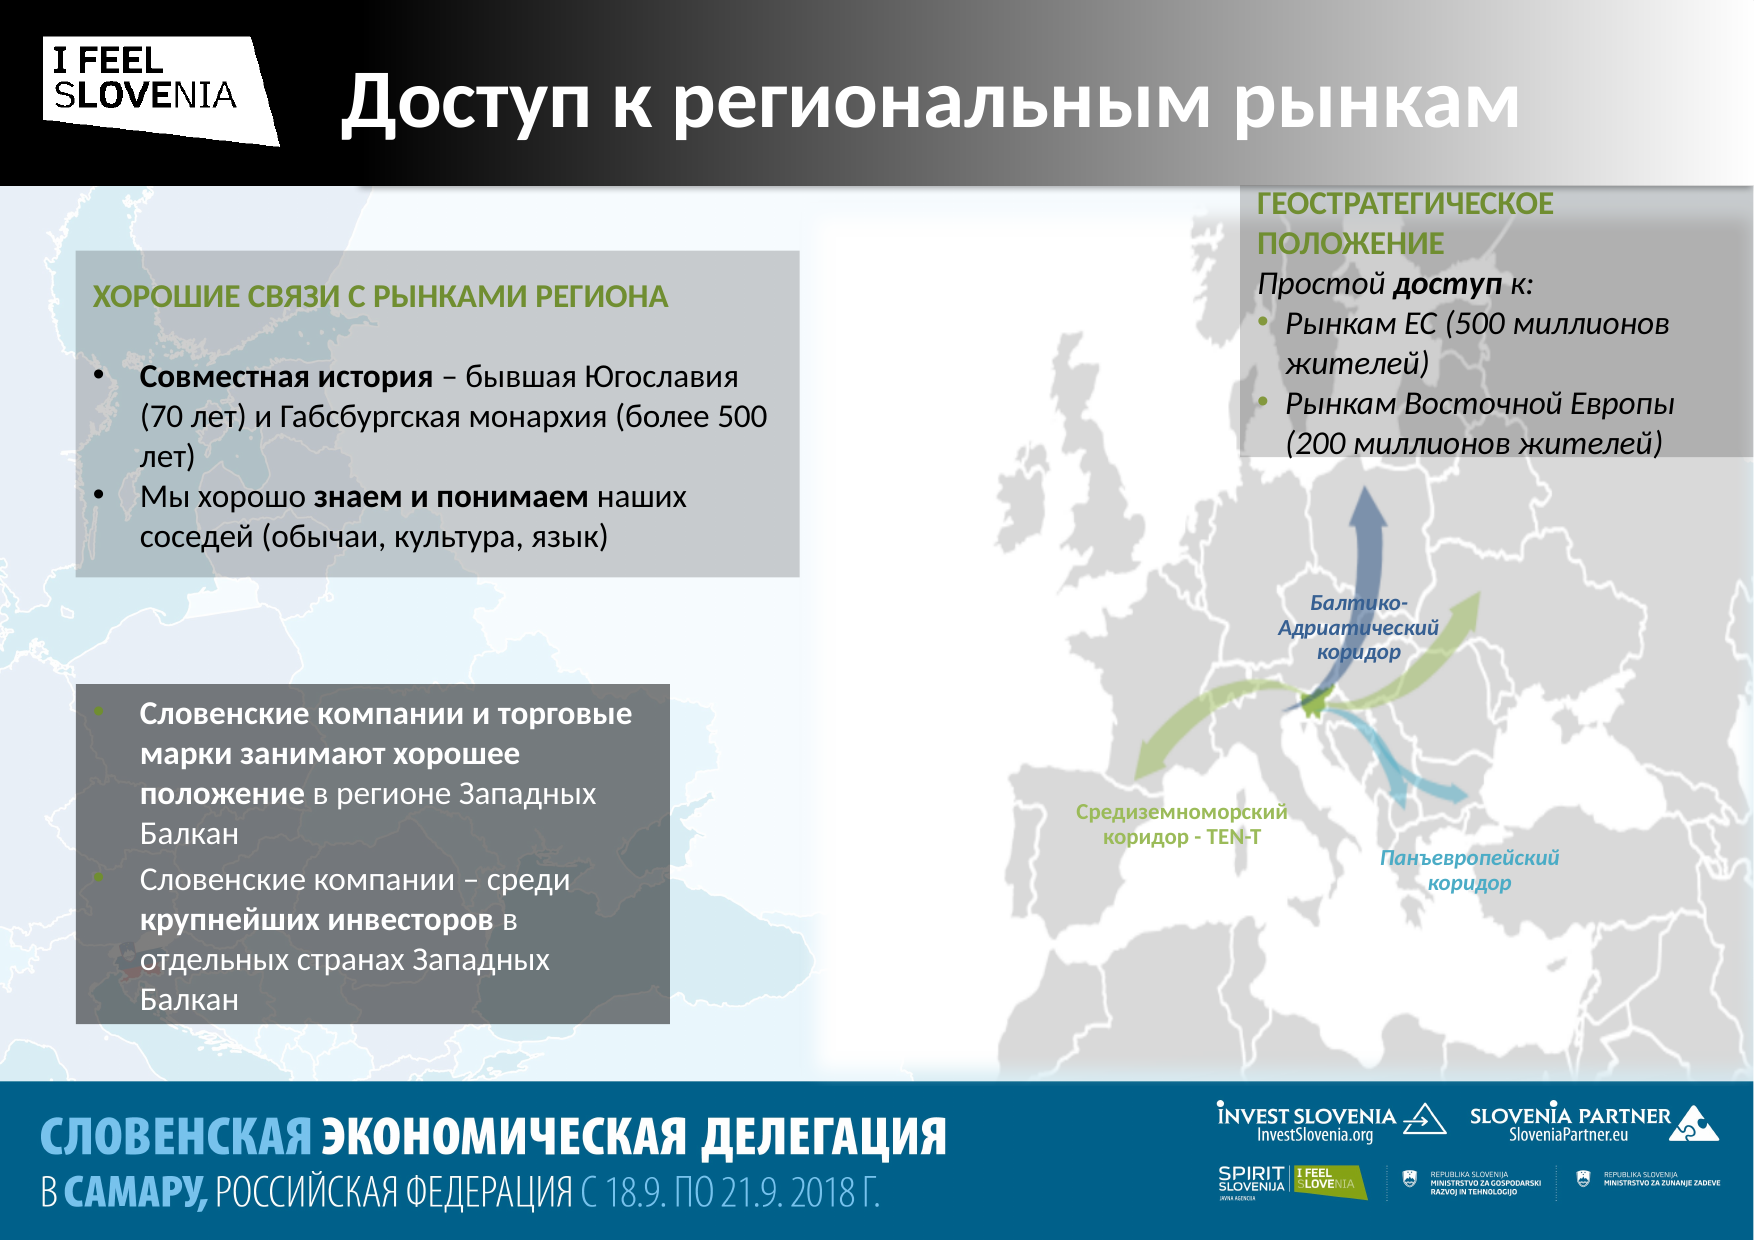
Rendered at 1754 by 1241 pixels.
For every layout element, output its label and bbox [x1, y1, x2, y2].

picture [1510, 1109, 1522, 1122]
picture [1273, 1167, 1284, 1179]
picture [815, 1118, 833, 1154]
picture [320, 1177, 324, 1206]
picture [1295, 1109, 1303, 1123]
picture [561, 1118, 579, 1154]
picture [1667, 1181, 1691, 1186]
picture [109, 1177, 136, 1206]
picture [1603, 1132, 1608, 1140]
picture [1660, 1109, 1670, 1123]
picture [0, 186, 1754, 1083]
picture [1269, 1109, 1277, 1123]
picture [539, 1177, 543, 1206]
picture [405, 1118, 428, 1154]
picture [374, 1118, 399, 1154]
picture [1404, 1110, 1427, 1127]
picture [531, 1118, 554, 1154]
picture [1483, 1109, 1490, 1123]
picture [1670, 1106, 1719, 1140]
picture [126, 1118, 149, 1154]
picture [365, 1190, 377, 1202]
picture [198, 1200, 206, 1211]
picture [85, 1177, 105, 1206]
picture [65, 1118, 90, 1154]
picture [468, 1177, 478, 1206]
picture [329, 1188, 342, 1206]
picture [922, 1118, 945, 1154]
picture [234, 1118, 256, 1154]
picture [501, 1118, 524, 1154]
picture [583, 1118, 604, 1154]
picture [549, 1177, 553, 1206]
picture [1279, 1109, 1289, 1123]
picture [1316, 1109, 1331, 1123]
picture [1333, 1110, 1345, 1123]
picture [1536, 1110, 1548, 1123]
picture [758, 1118, 784, 1154]
picture [1349, 1110, 1357, 1123]
picture [310, 1177, 314, 1206]
picture [1295, 1166, 1367, 1200]
picture [183, 1177, 202, 1206]
picture [1605, 1181, 1622, 1185]
picture [1258, 1109, 1266, 1123]
picture [42, 1118, 62, 1154]
picture [289, 1177, 293, 1206]
picture [1361, 1110, 1373, 1123]
picture [1242, 1109, 1254, 1122]
picture [1525, 1109, 1533, 1123]
picture [1648, 1109, 1656, 1123]
picture [1307, 1109, 1314, 1123]
picture [832, 1118, 857, 1154]
picture [1515, 1128, 1519, 1140]
picture [894, 1118, 917, 1154]
picture [434, 1118, 459, 1154]
picture [1607, 1109, 1617, 1123]
picture [96, 1118, 121, 1154]
picture [218, 1177, 224, 1206]
picture [1580, 1109, 1590, 1123]
picture [1383, 1110, 1395, 1123]
picture [1620, 1109, 1629, 1123]
picture [1404, 1128, 1446, 1134]
picture [499, 1190, 510, 1199]
text_box [0, 0, 1754, 186]
picture [518, 1177, 534, 1211]
picture [287, 1118, 310, 1154]
picture [791, 1118, 808, 1154]
picture [1403, 1171, 1416, 1185]
picture [1591, 1110, 1604, 1123]
picture [139, 1177, 159, 1206]
picture [1582, 1130, 1587, 1139]
picture [1558, 1110, 1571, 1123]
picture [737, 1118, 754, 1154]
picture [408, 1183, 413, 1203]
picture [661, 1118, 685, 1154]
picture [163, 1177, 181, 1206]
picture [1432, 1181, 1450, 1185]
picture [1253, 1167, 1264, 1178]
picture [255, 1182, 260, 1205]
picture [702, 1118, 732, 1162]
picture [483, 1177, 489, 1206]
picture [299, 1177, 303, 1206]
picture [445, 1177, 463, 1212]
picture [1226, 1109, 1239, 1123]
picture [348, 1177, 355, 1206]
picture [1301, 1128, 1305, 1140]
picture [349, 1118, 372, 1154]
picture [1472, 1109, 1480, 1123]
picture [431, 1177, 442, 1206]
picture [1234, 1167, 1242, 1179]
picture [1695, 1181, 1712, 1185]
picture [259, 1118, 283, 1154]
picture [323, 1118, 344, 1154]
picture [179, 1118, 203, 1154]
picture [43, 1177, 52, 1206]
picture [1492, 1109, 1507, 1123]
picture [1500, 1181, 1511, 1185]
picture [1614, 1131, 1619, 1139]
picture [414, 1176, 419, 1206]
picture [156, 1118, 173, 1154]
picture [65, 1176, 82, 1206]
picture [634, 1118, 658, 1154]
picture [863, 1118, 889, 1162]
picture [1577, 1171, 1590, 1185]
picture [209, 1118, 229, 1154]
picture [608, 1118, 631, 1154]
picture [1632, 1109, 1644, 1123]
picture [462, 1118, 495, 1154]
